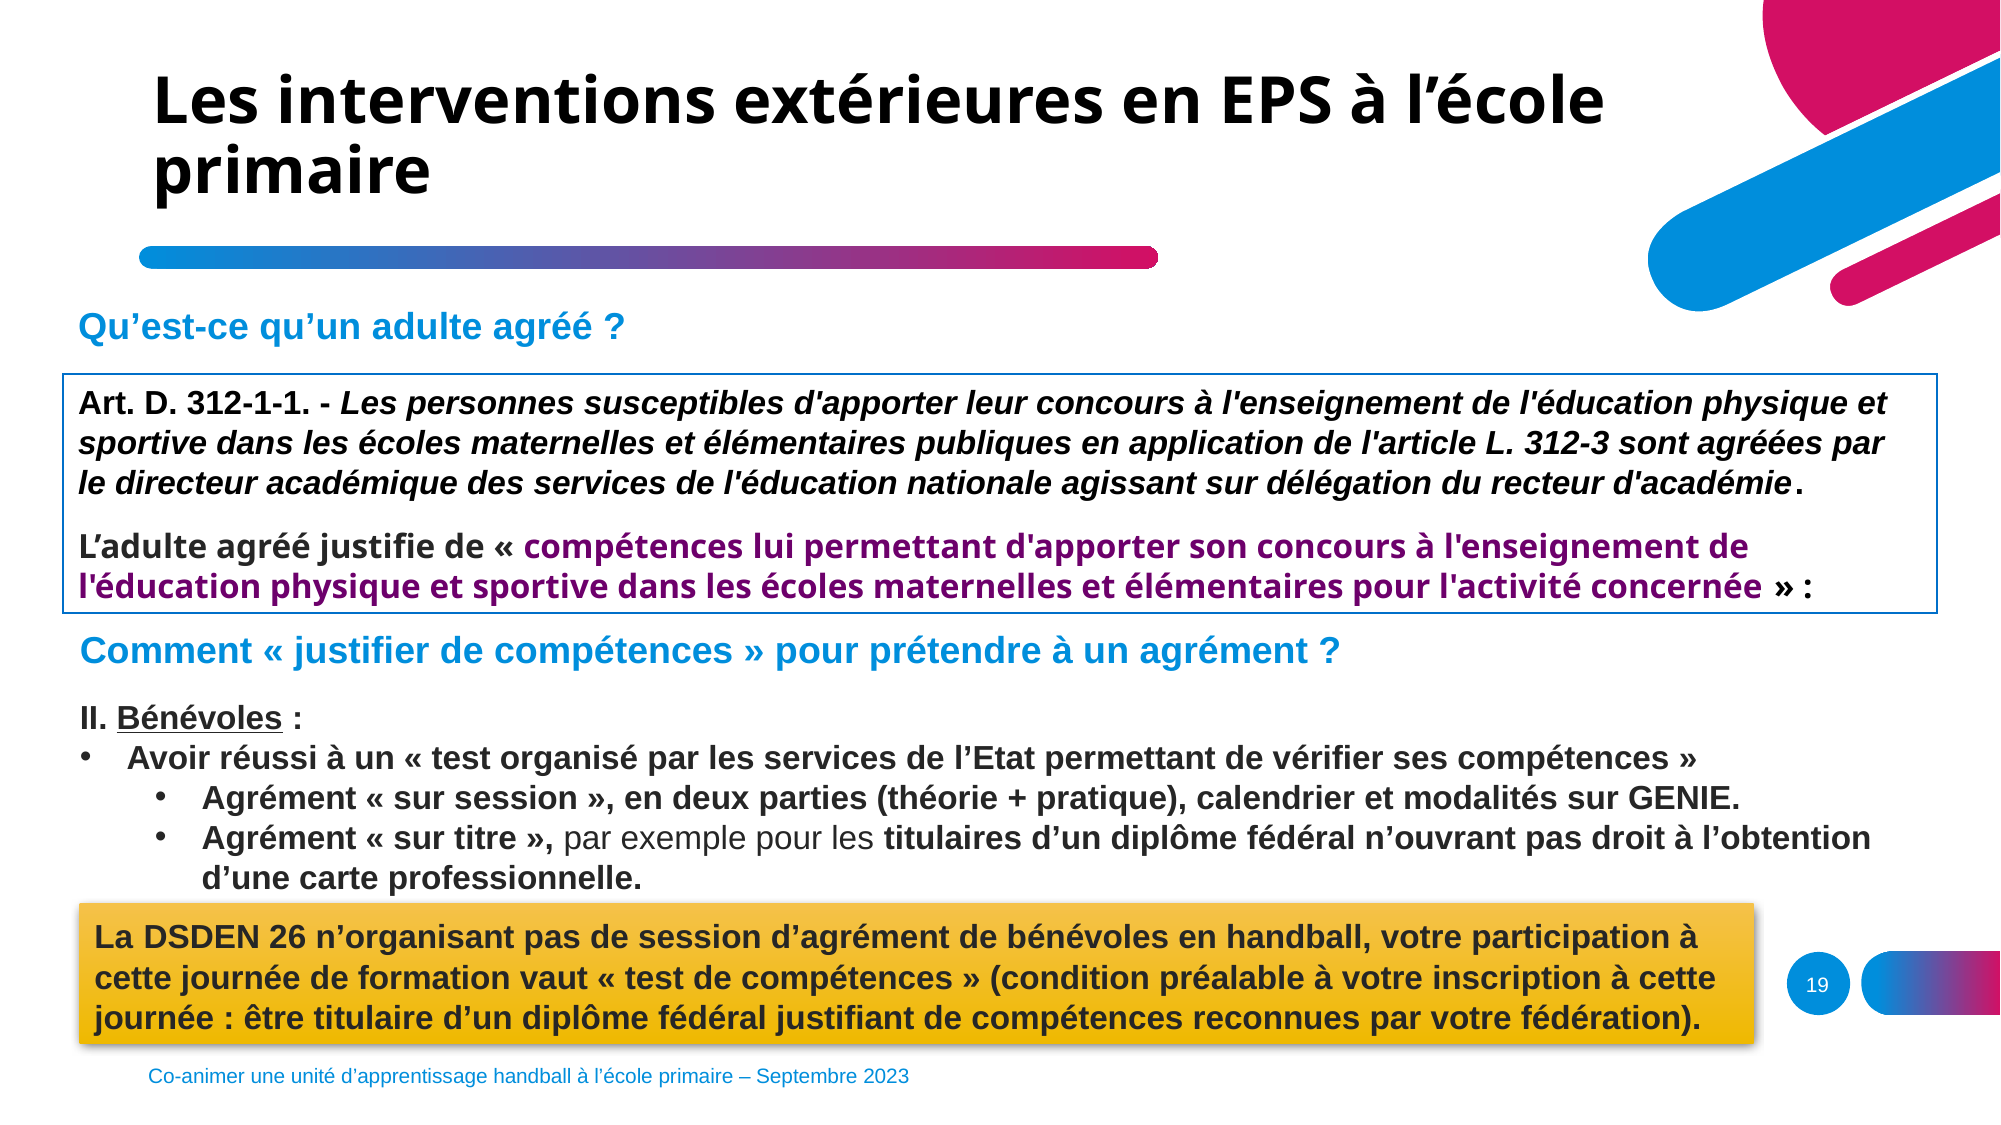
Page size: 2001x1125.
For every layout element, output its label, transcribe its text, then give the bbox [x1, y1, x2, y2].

text_box Qu’est-ce qu’un adulte agréé ? [63, 295, 1823, 373]
footer Co-animer une unité d’apprentissage handball à l’école primaire – Septembre 2023 [133, 1056, 934, 1105]
title Les interventions extérieures en EPS à l’école primaire [137, 59, 1623, 215]
text_box Comment « justifier de compétences » pour prétendre à un agrément ? [65, 618, 1824, 668]
slide_number 19 [1772, 954, 1863, 1015]
text_box II. Bénévoles : Avoir réussi à un « test organisé par les services de l’Etat permettant de vérifier ses compétences » Agrément « sur session », en deux parties (théorie + pratique), calendrier et modalités sur GENIE. Agrément « sur titre », par exemple pour les titulaires d’un diplôme fédéral n’ouvrant pas droit à l’obtention d’une carte professionnelle. [64, 668, 1982, 904]
text_box Art. D. 312-1-1. - Les personnes susceptibles d'apporter leur concours à l'enseignement de l'éducation physique et sportive dans les écoles maternelles et élémentaires publiques en application de l'article L. 312-3 sont agréées par le directeur académique des services de l'éducation nationale agissant sur délégation du recteur d'académie. L’adulte agréé justifie de « compétences lui permettant d'apporter son concours à l'enseignement de l'éducation physique et sportive dans les écoles maternelles et élémentaires pour l'activité concernée » : [62, 373, 1938, 614]
text_box La DSDEN 26 n’organisant pas de session d’agrément de bénévoles en handball, votre participation à cette journée de formation vaut « test de compétences » (condition préalable à votre inscription à cette journée : être titulaire d’un diplôme fédéral justifiant de compétences reconnues par votre fédération). [79, 903, 1754, 1044]
